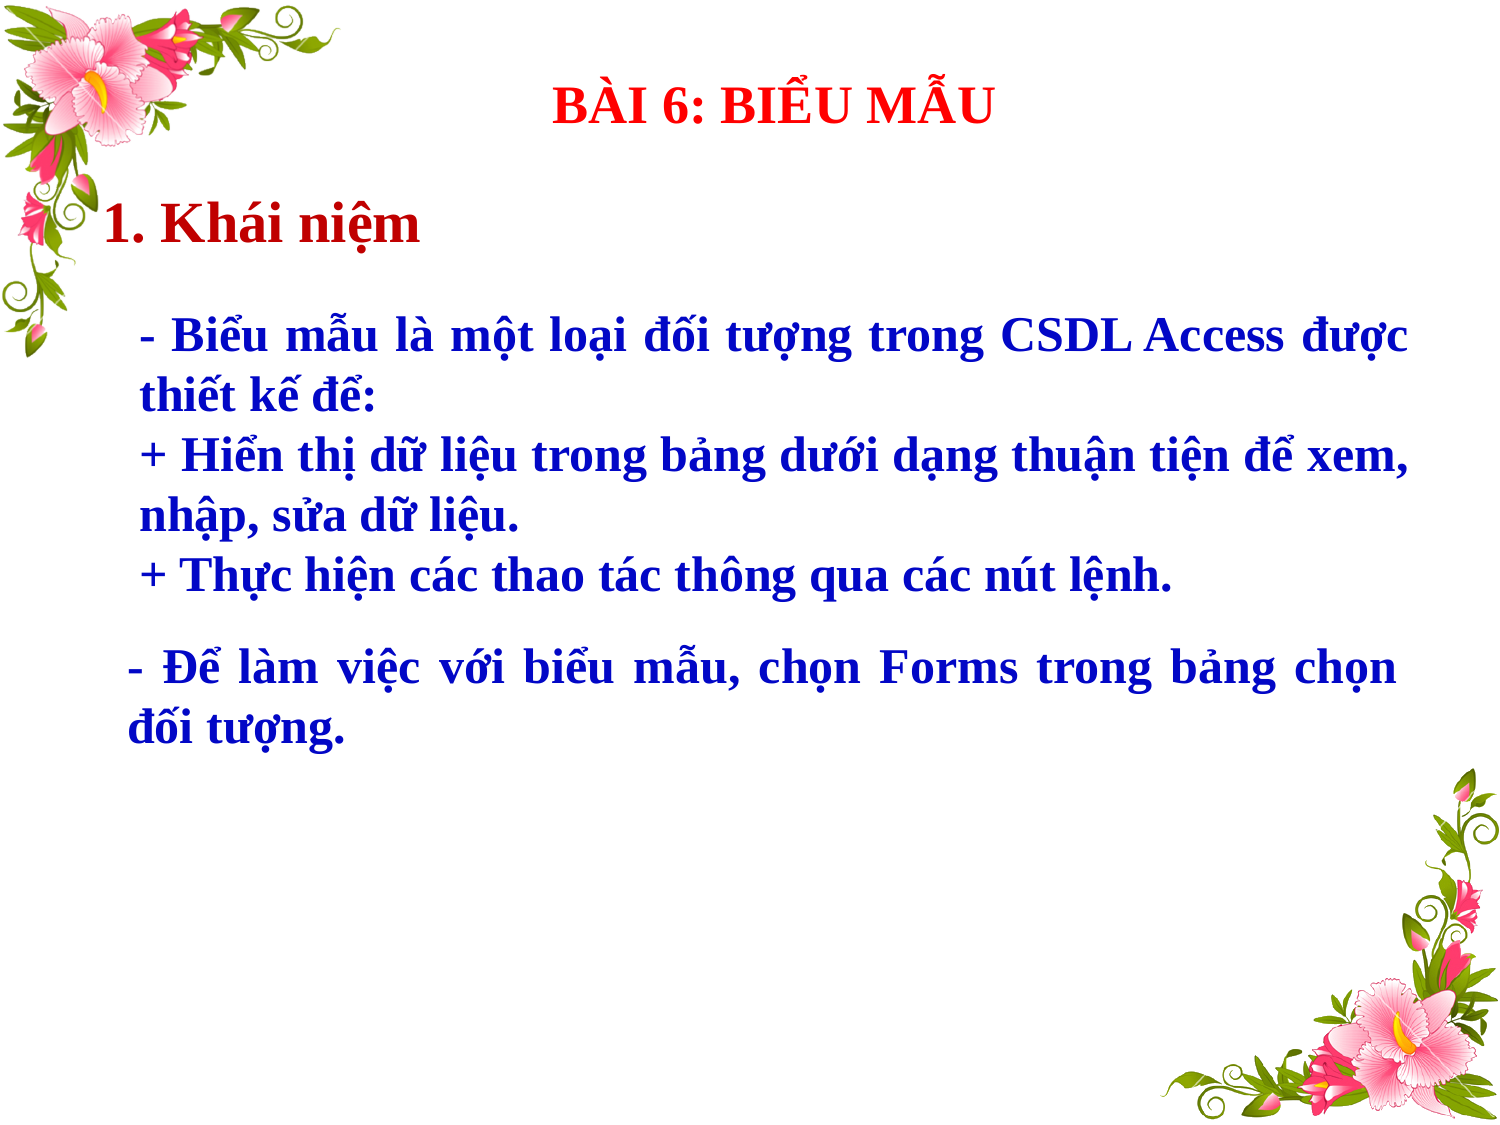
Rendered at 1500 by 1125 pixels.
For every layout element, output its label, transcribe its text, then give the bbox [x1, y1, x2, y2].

picture [1155, 762, 1500, 1125]
subtitle 1. Khái niệm [349, 176, 1406, 264]
text_box - Để làm việc với biểu mẫu, chọn Forms trong bảng chọn đối tượng. [112, 625, 1413, 761]
picture [0, 0, 345, 363]
text_box BÀI 6: BIỂU MẪU [349, 62, 1384, 142]
text_box - Biểu mẫu là một loại đối tượng trong CSDL Access được thiết kế để: + Hiển thị dữ liệu trong bảng dưới dạng thuận tiện để xem, nhập, sửa dữ liệu. + Thực hiện các thao tác thông qua các nút lệnh. [124, 294, 1425, 609]
